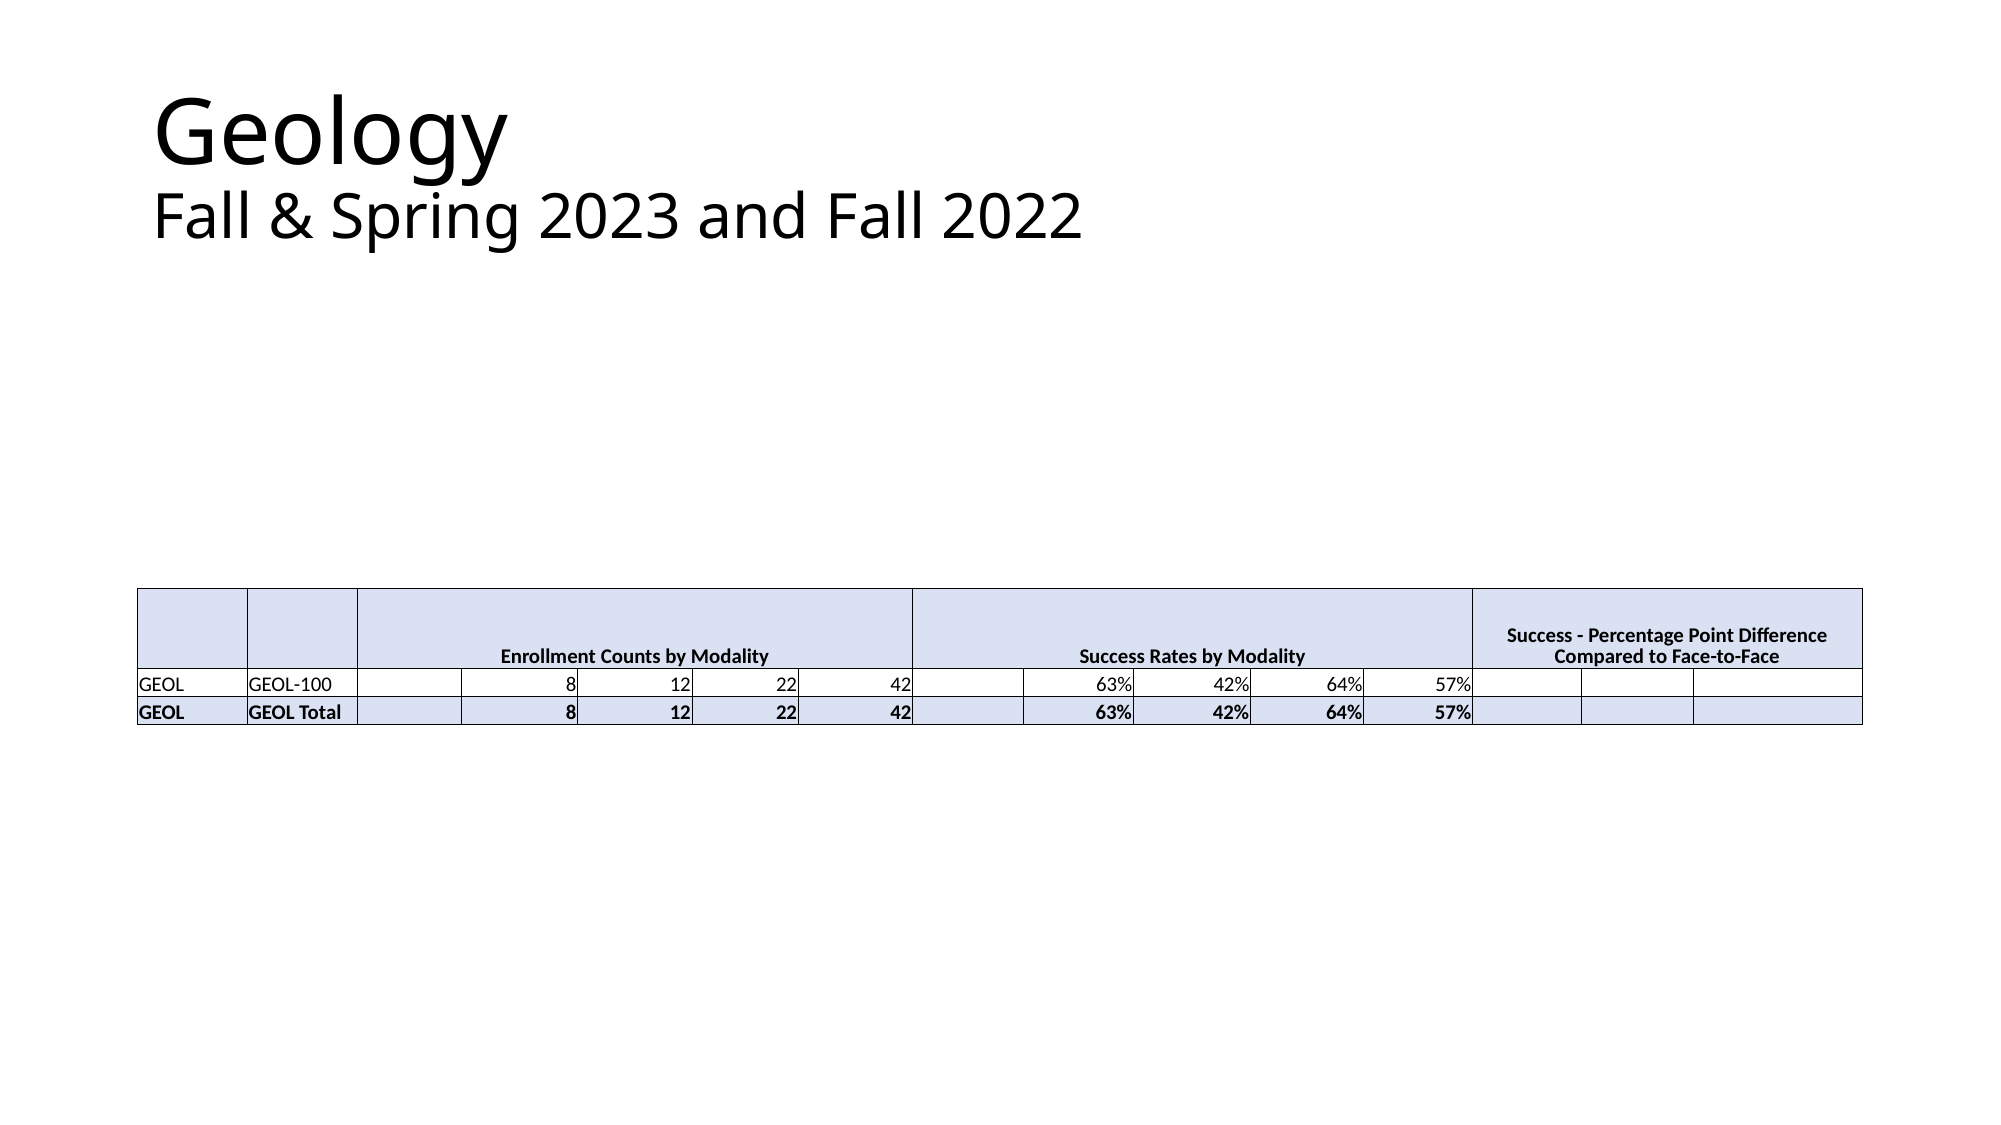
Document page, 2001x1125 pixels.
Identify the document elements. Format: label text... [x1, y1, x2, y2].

table_cell [1473, 697, 1581, 724]
table_header Enrollment Counts by Modality [358, 589, 912, 668]
table_cell 63% [1024, 669, 1133, 696]
table_header [138, 589, 247, 668]
table_cell 42% [1134, 697, 1250, 724]
table_cell 22 [693, 669, 798, 696]
table_cell [1694, 697, 1862, 724]
table_cell [1582, 697, 1693, 724]
table_cell 64% [1251, 669, 1363, 696]
table_cell 8 [462, 697, 577, 724]
table_cell GEOL [138, 669, 247, 696]
table_cell [1582, 669, 1693, 696]
table_cell 64% [1251, 697, 1363, 724]
title Geology Fall & Spring 2023 and Fall 2022 [137, 59, 1863, 278]
table_cell 8 [462, 669, 577, 696]
table_cell [358, 669, 461, 696]
table_cell [913, 669, 1023, 696]
table_header Success - Percentage Point Difference Compared to Face-to-Face [1473, 589, 1862, 668]
table_cell 63% [1024, 697, 1133, 724]
table_cell GEOL [138, 697, 247, 724]
table_cell 22 [693, 697, 798, 724]
table_header [248, 589, 357, 668]
table_cell 57% [1364, 669, 1472, 696]
table_cell 42% [1134, 669, 1250, 696]
table_cell GEOL Total [248, 697, 357, 724]
table_cell 42 [799, 697, 912, 724]
table_cell [1473, 669, 1581, 696]
table_cell [1694, 669, 1862, 696]
table_cell 57% [1364, 697, 1472, 724]
table_cell [358, 697, 461, 724]
table_cell 42 [799, 669, 912, 696]
table_header Success Rates by Modality [913, 589, 1472, 668]
table_cell [913, 697, 1023, 724]
table_cell GEOL-100 [248, 669, 357, 696]
table_cell 12 [578, 669, 692, 696]
table_cell 12 [578, 697, 692, 724]
